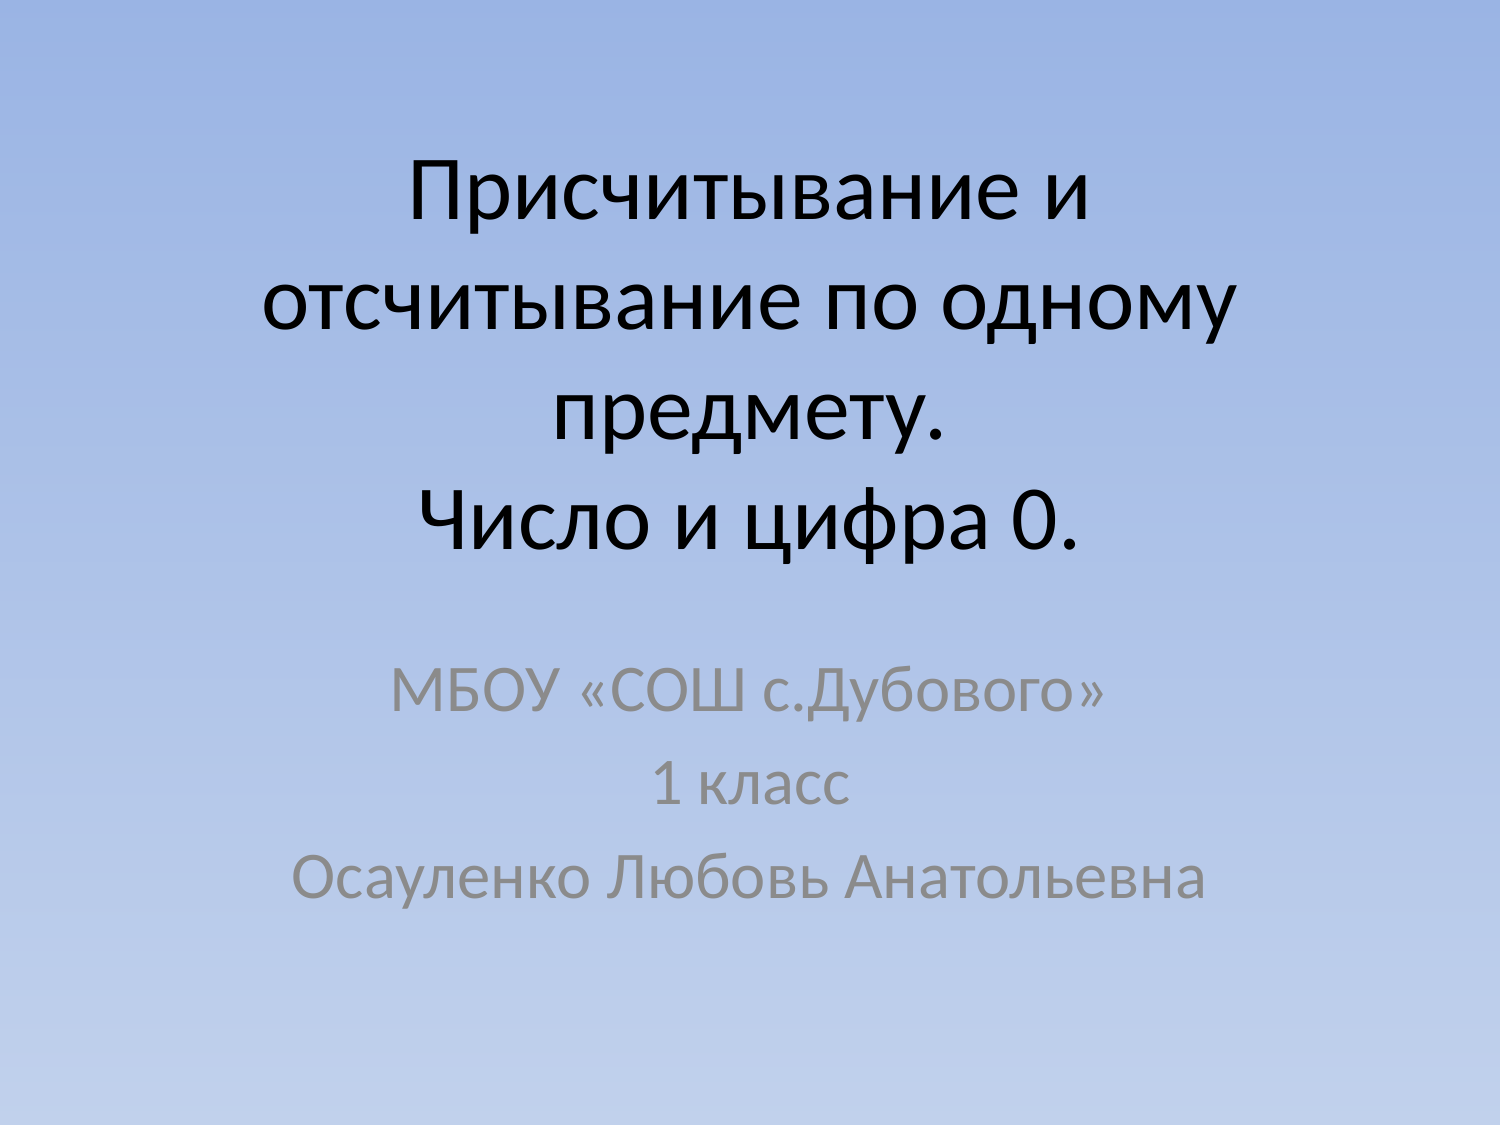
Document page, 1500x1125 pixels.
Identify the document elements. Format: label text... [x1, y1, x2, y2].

subtitle МБОУ «СОШ с.Дубового» 1 класс Осауленко Любовь Анатольевна [225, 637, 1275, 925]
title Присчитывание и отсчитывание по одному предмету. Число и цифра 0. [112, 105, 1388, 591]
